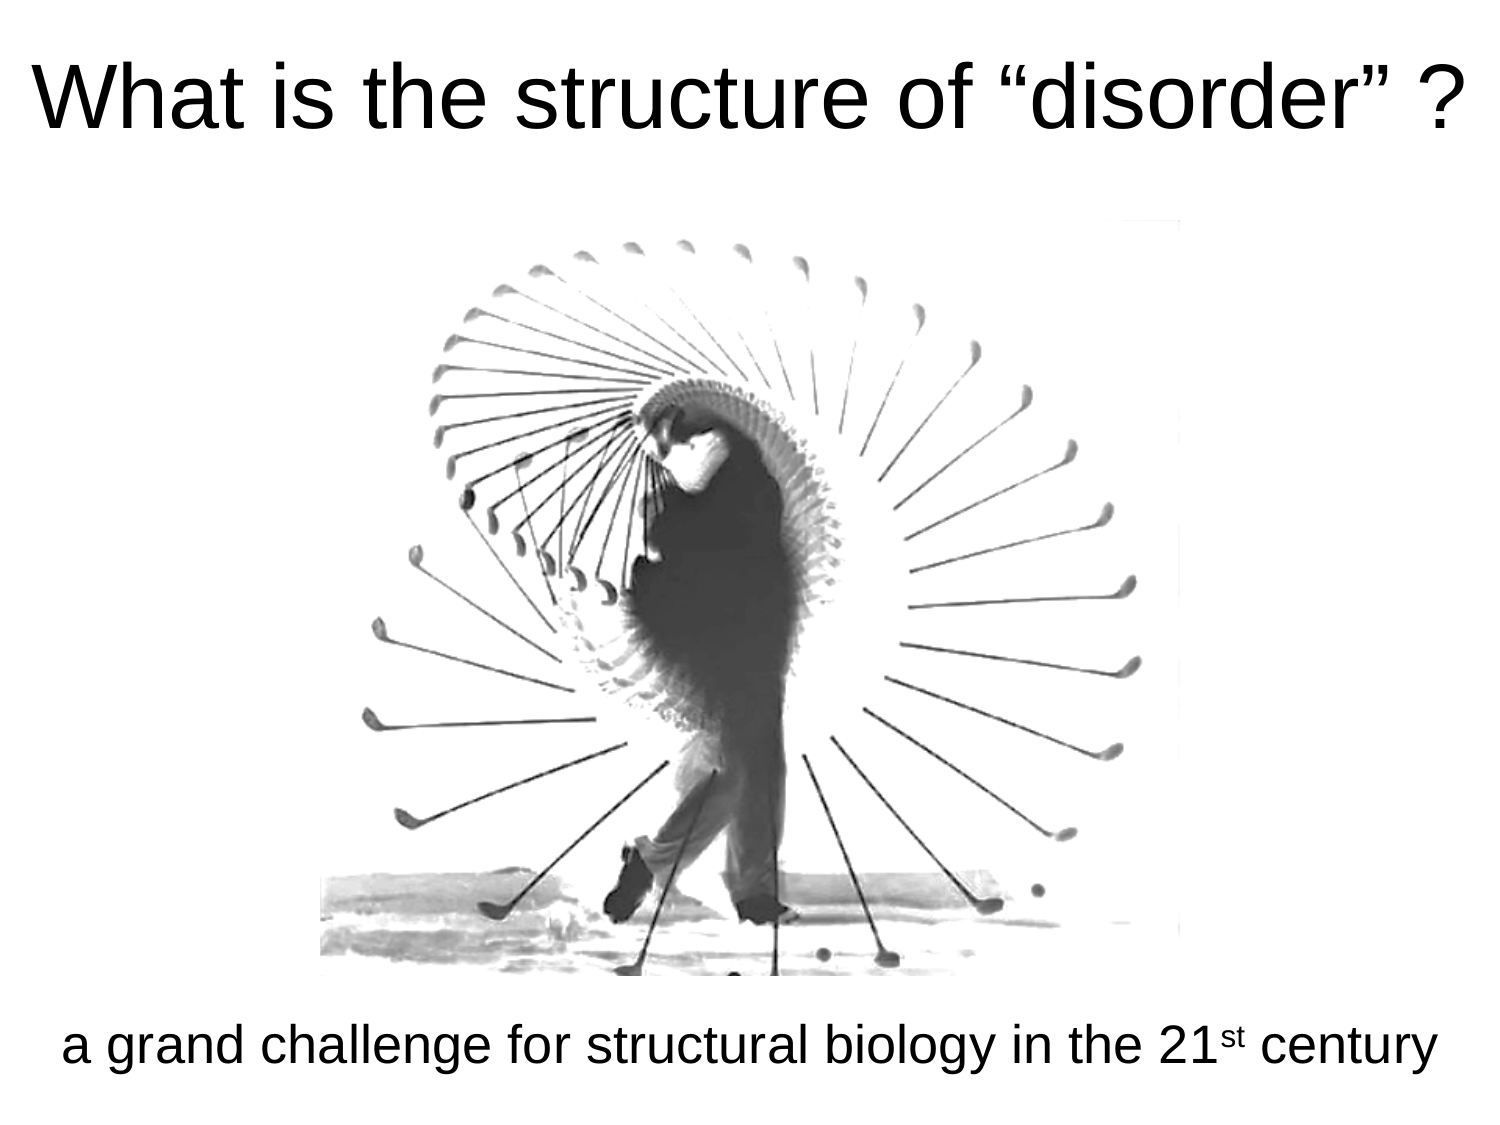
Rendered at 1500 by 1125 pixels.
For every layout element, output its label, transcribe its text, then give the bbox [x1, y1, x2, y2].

picture [319, 219, 1180, 977]
list a grand challenge for structural biology in the 21st century [0, 1002, 1500, 1125]
title What is the structure of “disorder” ? [0, 0, 1500, 184]
